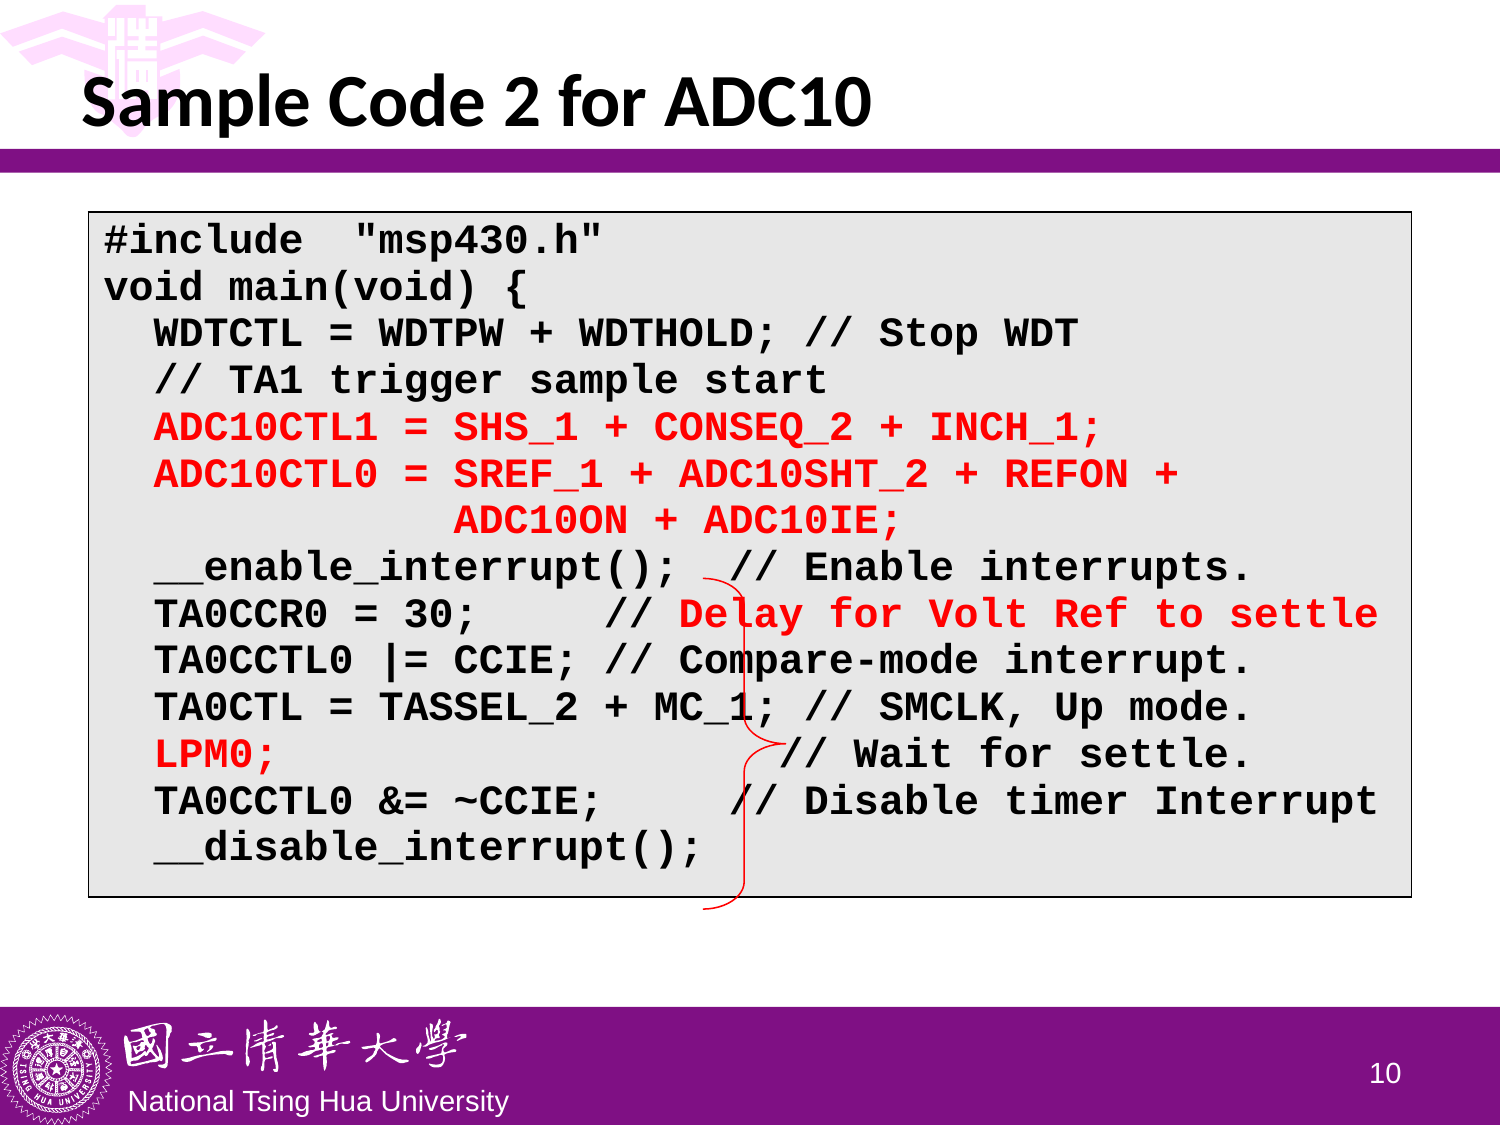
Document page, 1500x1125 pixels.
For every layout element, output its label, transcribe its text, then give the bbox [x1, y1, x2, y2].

title Sample Code 2 for ADC10 [66, 37, 1413, 149]
text_box [702, 578, 786, 910]
slide_number 9 [1104, 1021, 1417, 1097]
table_header #include "msp430.h" void main(void) { WDTCTL = WDTPW + WDTHOLD; // Stop WDT // TA1 trigger sample start ADC10CTL1 = SHS_1 + CONSEQ_2 + INCH_1; ADC10CTL0 = SREF_1 + ADC10SHT_2 + REFON + ADC10ON + ADC10IE; __enable_interrupt(); // Enable interrupts. TA0CCR0 = 30; // Delay for Volt Ref to settle TA0CCTL0 |= CCIE; // Compare-mode interrupt. TA0CTL = TASSEL_2 + MC_1; // SMCLK, Up mode. LPM0; // Wait for settle. TA0CCTL0 &= ~CCIE; // Disable timer Interrupt __disable_interrupt(); [89, 213, 1411, 896]
